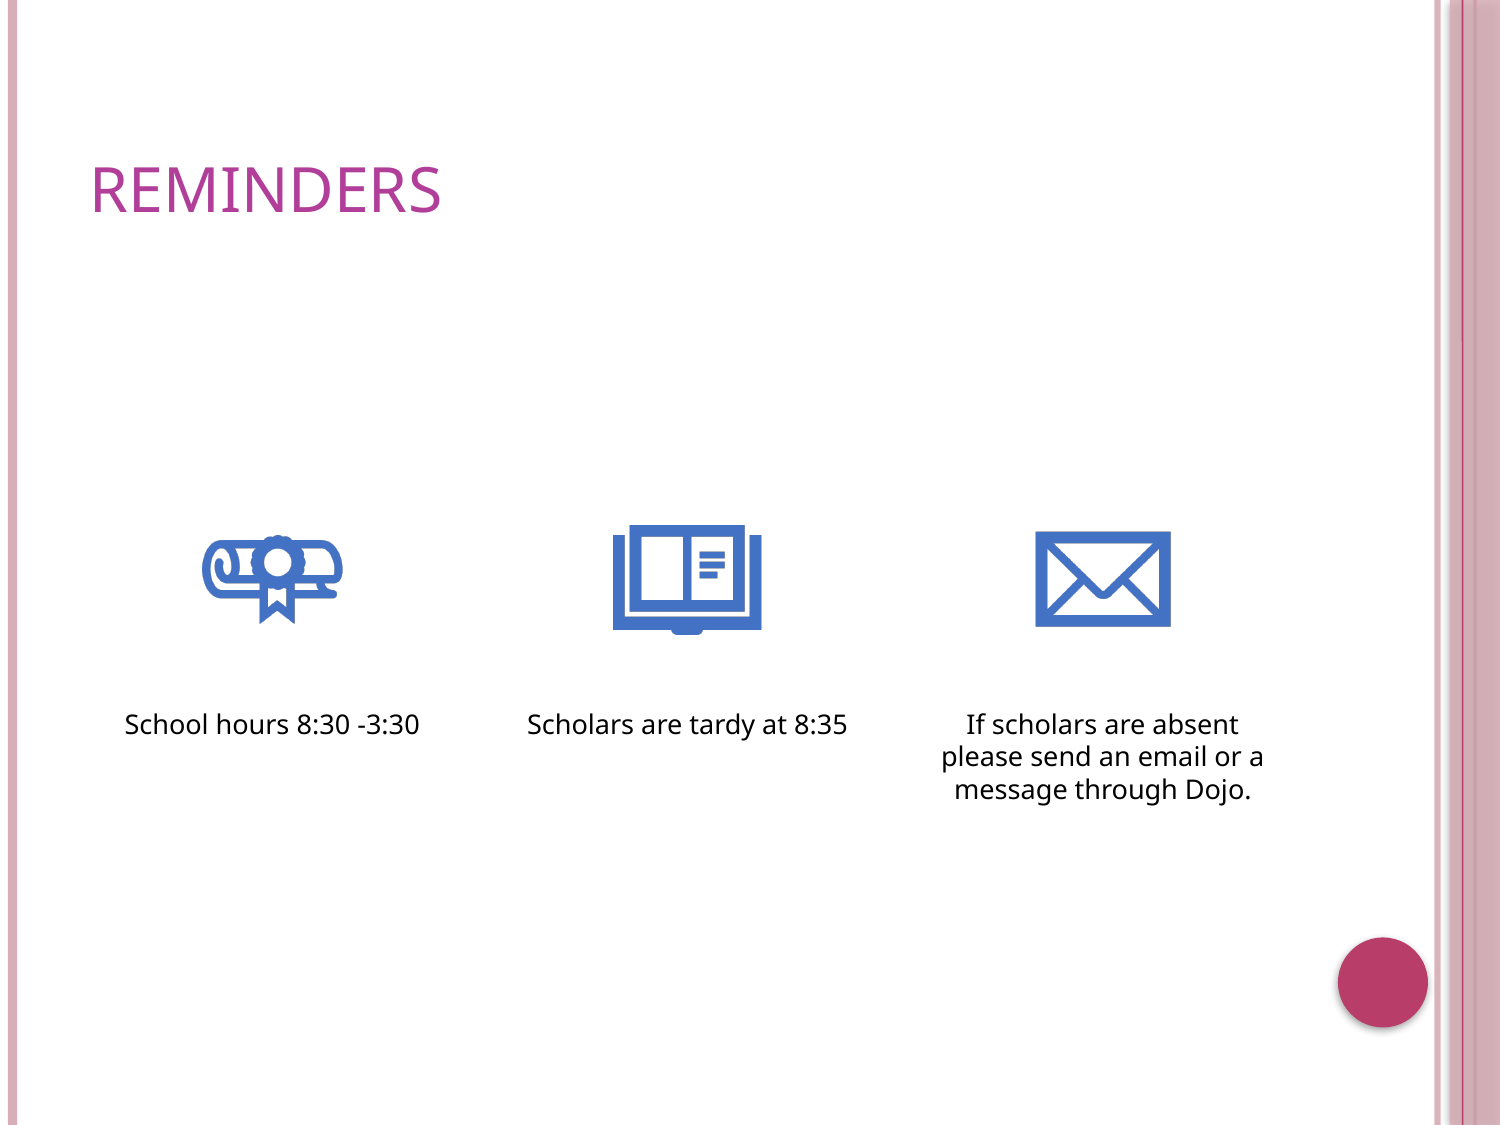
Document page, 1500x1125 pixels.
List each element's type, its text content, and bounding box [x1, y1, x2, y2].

title Reminders [75, 45, 1300, 233]
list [74, 261, 1301, 1063]
